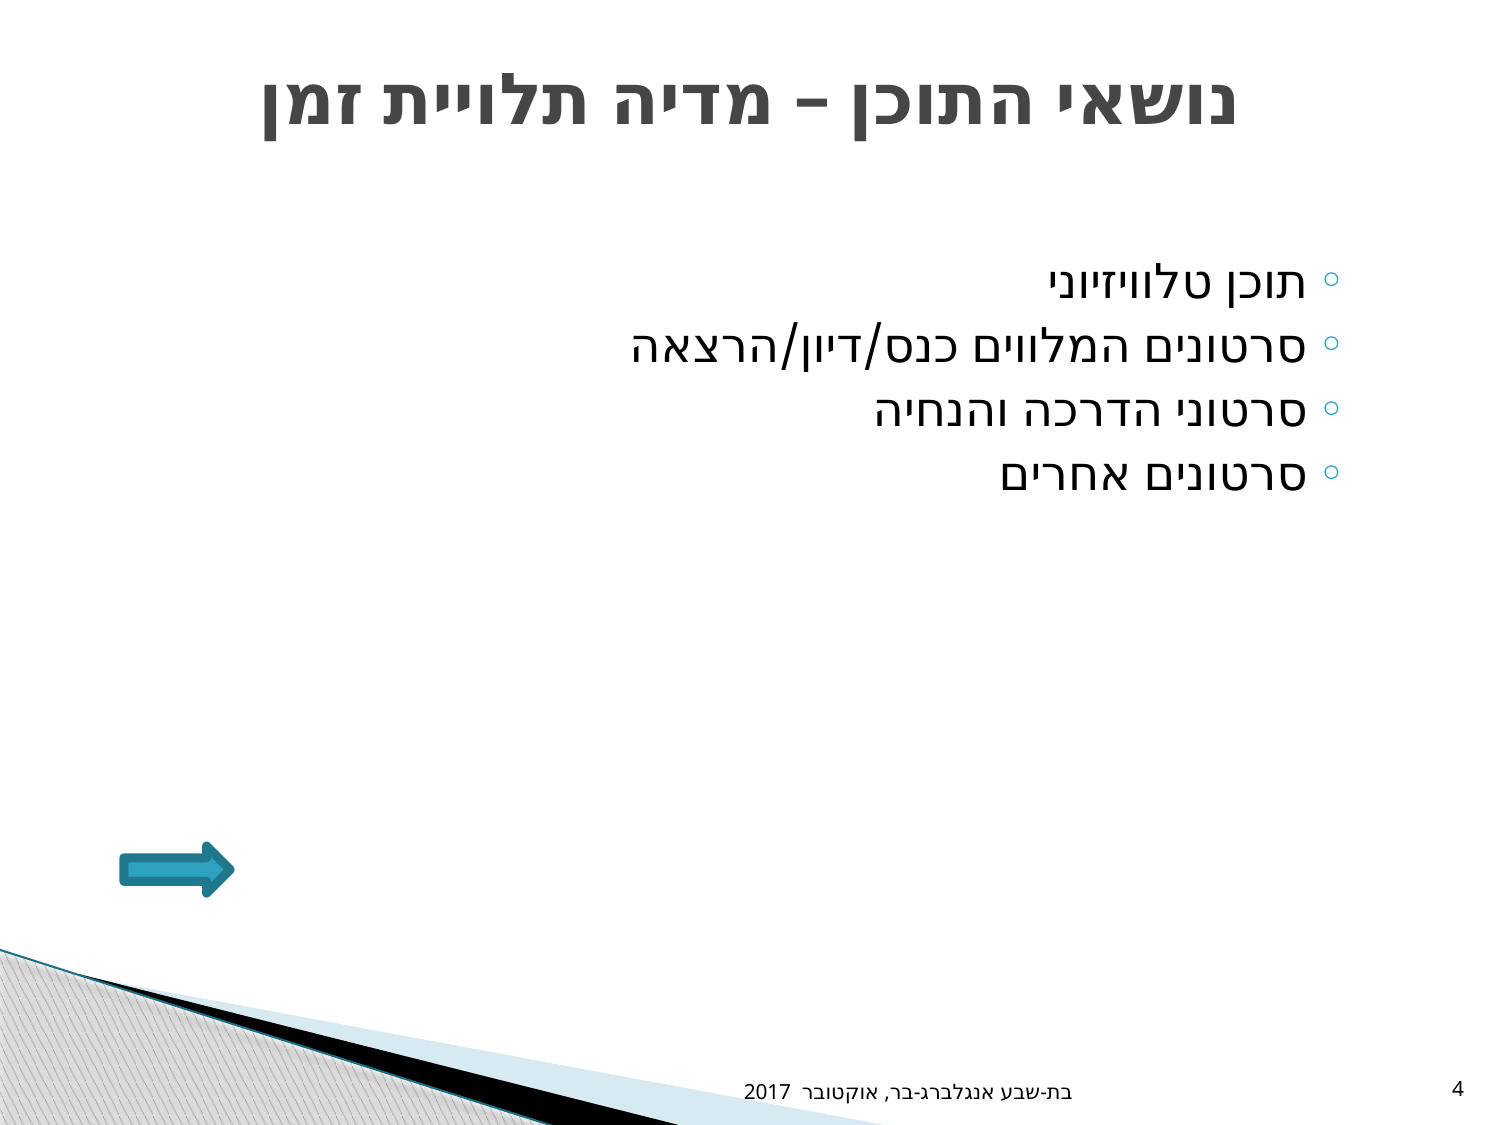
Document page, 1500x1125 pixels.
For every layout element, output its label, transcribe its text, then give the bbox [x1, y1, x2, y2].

title נושאי התוכן – מדיה תלויית זמן [75, 45, 1425, 233]
footer בת-שבע אנגלברג-בר, אוקטובר 2017 [718, 1051, 1105, 1112]
list תוכן טלוויזיוני סרטונים המלווים כנס/דיון/הרצאה סרטוני הדרכה והנחיה סרטונים אחרים [75, 243, 1425, 986]
slide_number 4 [1418, 1051, 1479, 1112]
